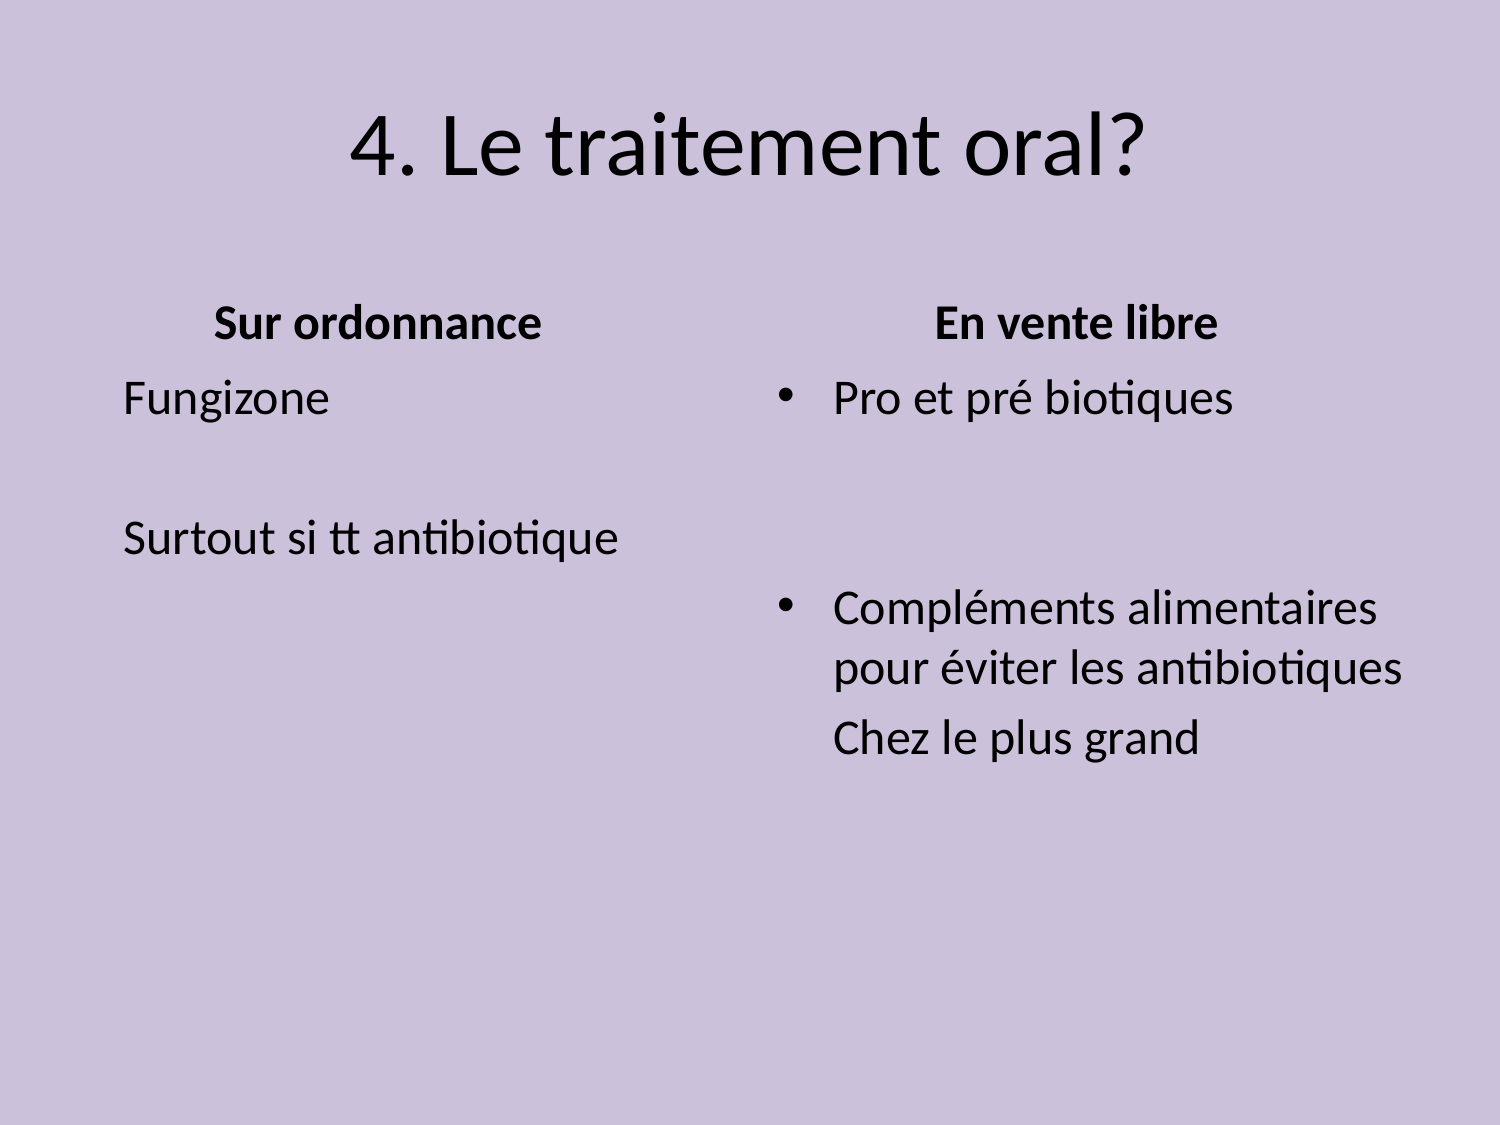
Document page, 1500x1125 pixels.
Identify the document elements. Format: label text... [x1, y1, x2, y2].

list Sur ordonnance [75, 251, 738, 356]
title 4. Le traitement oral? [75, 45, 1425, 233]
list Fungizone Surtout si tt antibiotique [75, 356, 738, 1005]
list Pro et pré biotiques Compléments alimentaires pour éviter les antibiotiques Chez le plus grand [761, 356, 1425, 1005]
list En vente libre [761, 251, 1425, 356]
